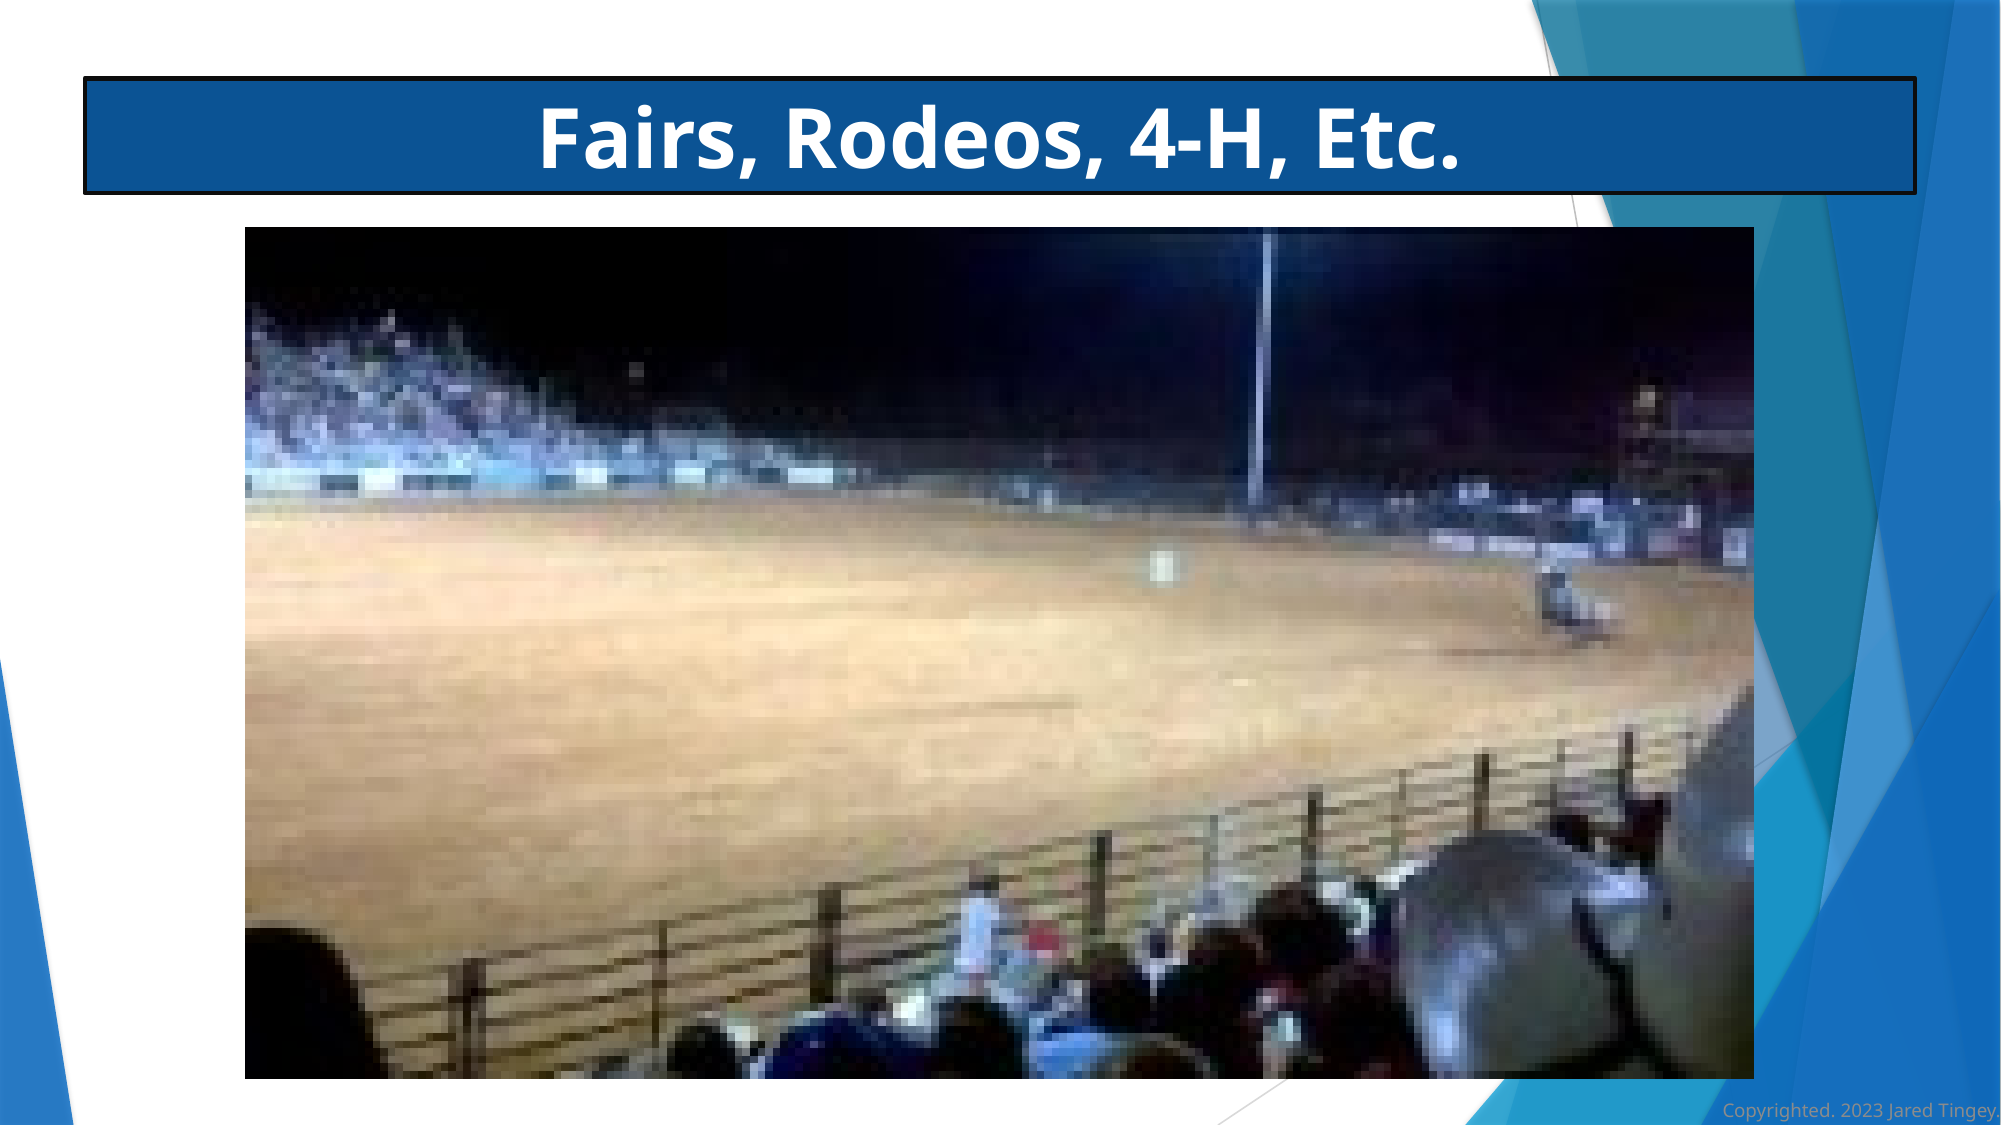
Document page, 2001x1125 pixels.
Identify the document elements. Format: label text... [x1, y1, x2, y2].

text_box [244, 226, 1756, 1081]
text_box Fairs, Rodeos, 4-H, Etc. [84, 78, 1915, 193]
footer Copyrighted. 2023 Jared Tingey. [1707, 1079, 2000, 1125]
